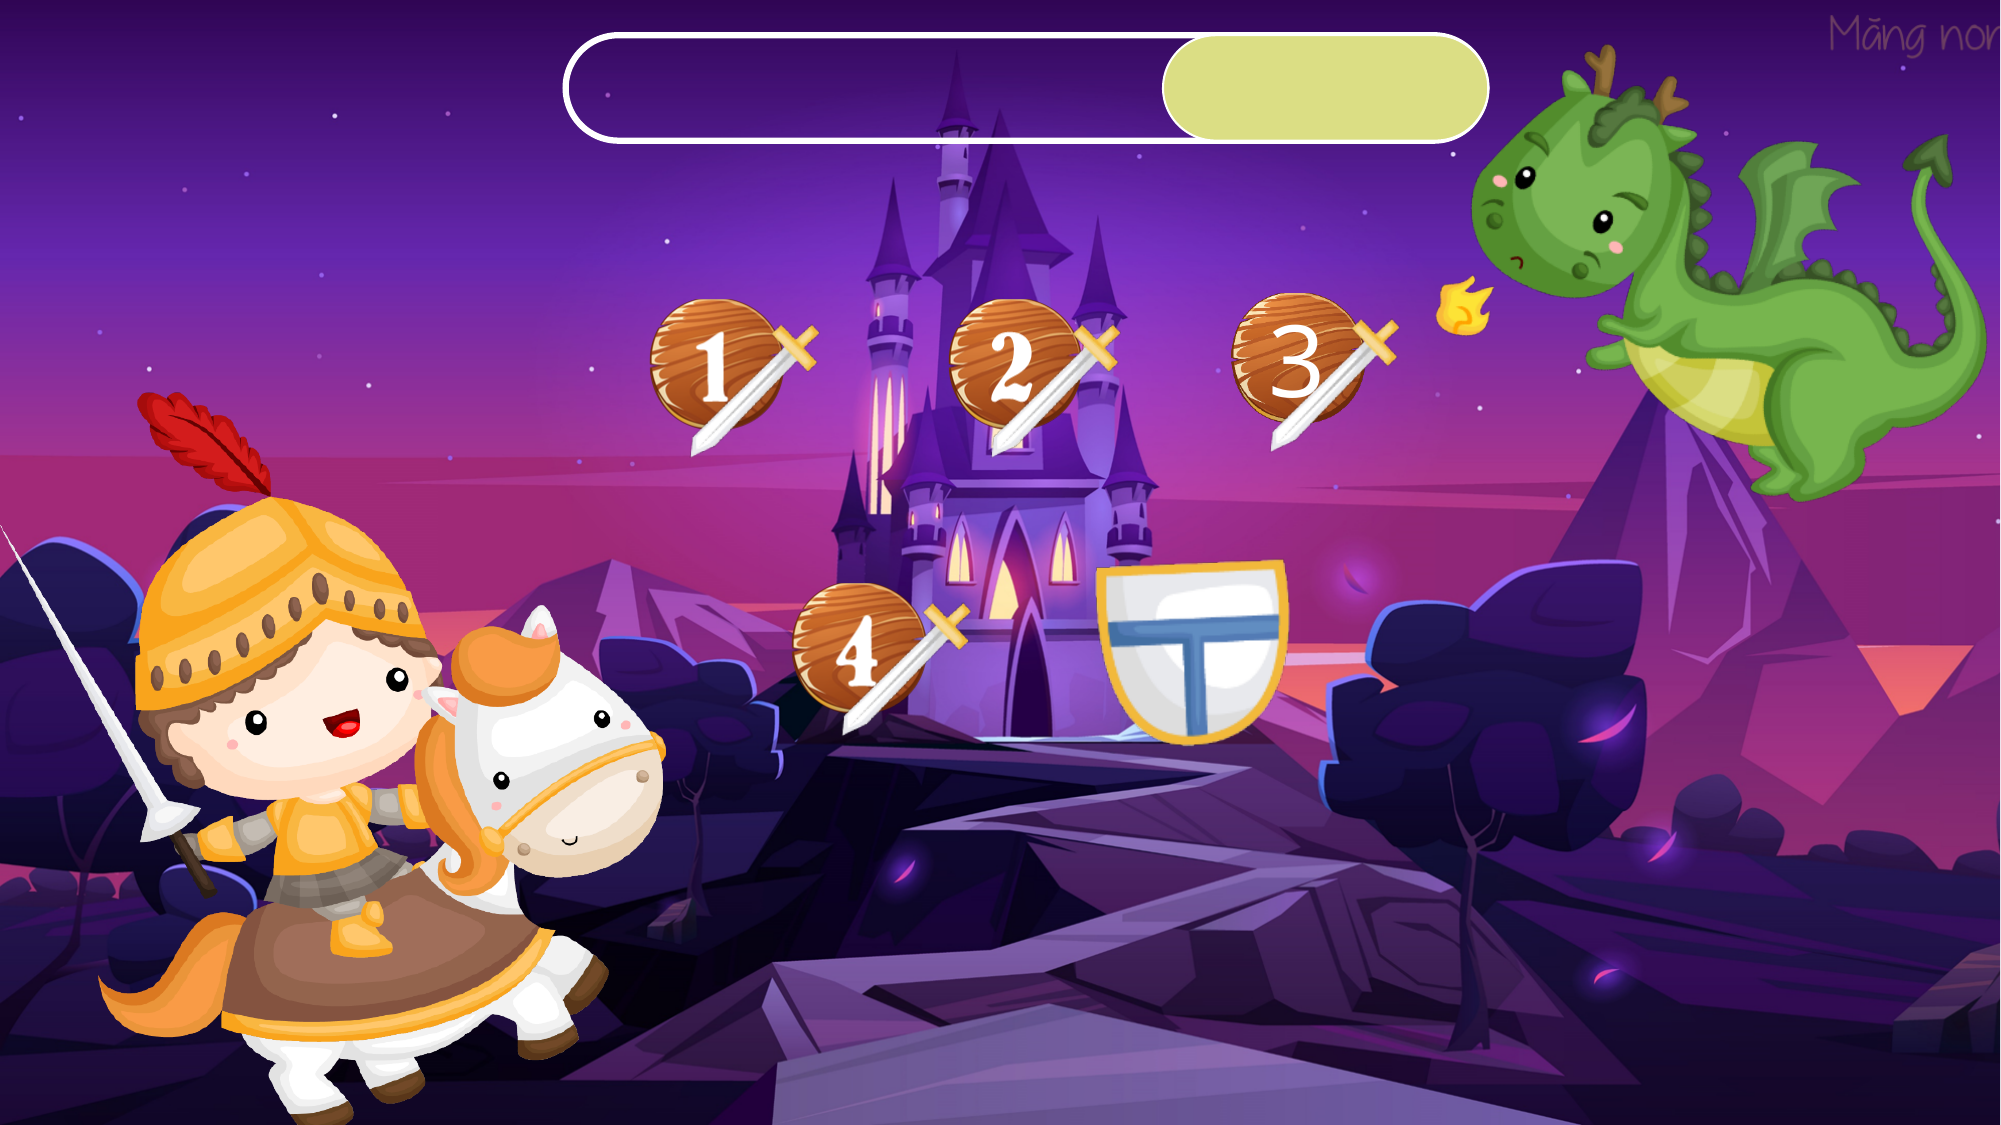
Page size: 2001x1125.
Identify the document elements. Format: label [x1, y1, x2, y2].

text_box [1161, 34, 1490, 142]
picture [0, 0, 2001, 1125]
text_box [564, 34, 1207, 142]
